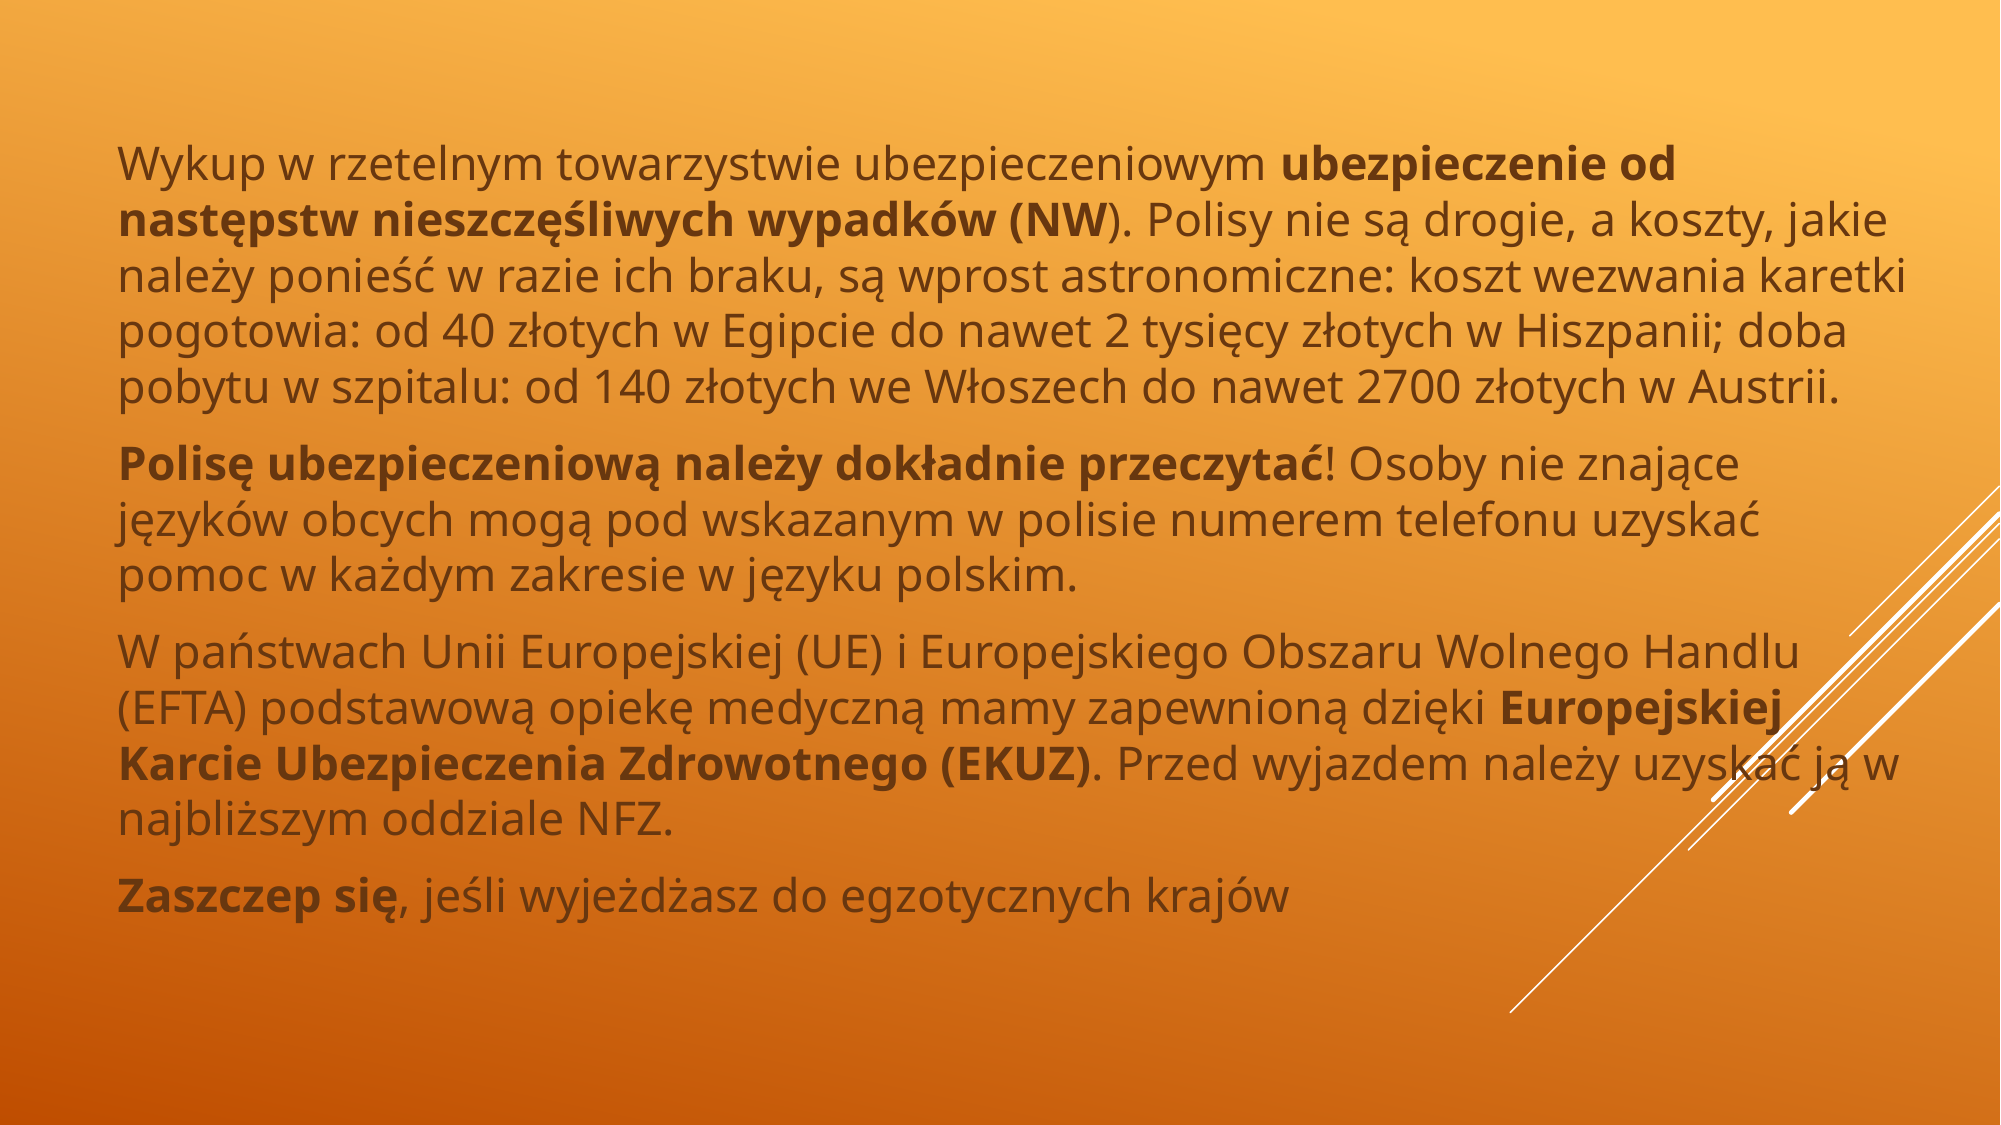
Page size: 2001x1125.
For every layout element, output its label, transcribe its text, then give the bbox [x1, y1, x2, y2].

list Wykup w rzetelnym towarzystwie ubezpieczeniowym ubezpieczenie od następstw nieszczęśliwych wypadków (NW). Polisy nie są drogie, a koszty, jakie należy ponieść w razie ich braku, są wprost astronomiczne: koszt wezwania karetki pogotowia: od 40 złotych w Egipcie do nawet 2 tysięcy złotych w Hiszpanii; doba pobytu w szpitalu: od 140 złotych we Włoszech do nawet 2700 złotych w Austrii. Polisę ubezpieczeniową należy dokładnie przeczytać! Osoby nie znające języków obcych mogą pod wskazanym w polisie numerem telefonu uzyskać pomoc w każdym zakresie w języku polskim. W państwach Unii Europejskiej (UE) i Europejskiego Obszaru Wolnego Handlu (EFTA) podstawową opiekę medyczną mamy zapewnioną dzięki Europejskiej Karcie Ubezpieczenia Zdrowotnego (EKUZ). Przed wyjazdem należy uzyskać ją w najbliższym oddziale NFZ. Zaszczep się, jeśli wyjeżdżasz do egzotycznych krajów [102, 50, 1925, 984]
